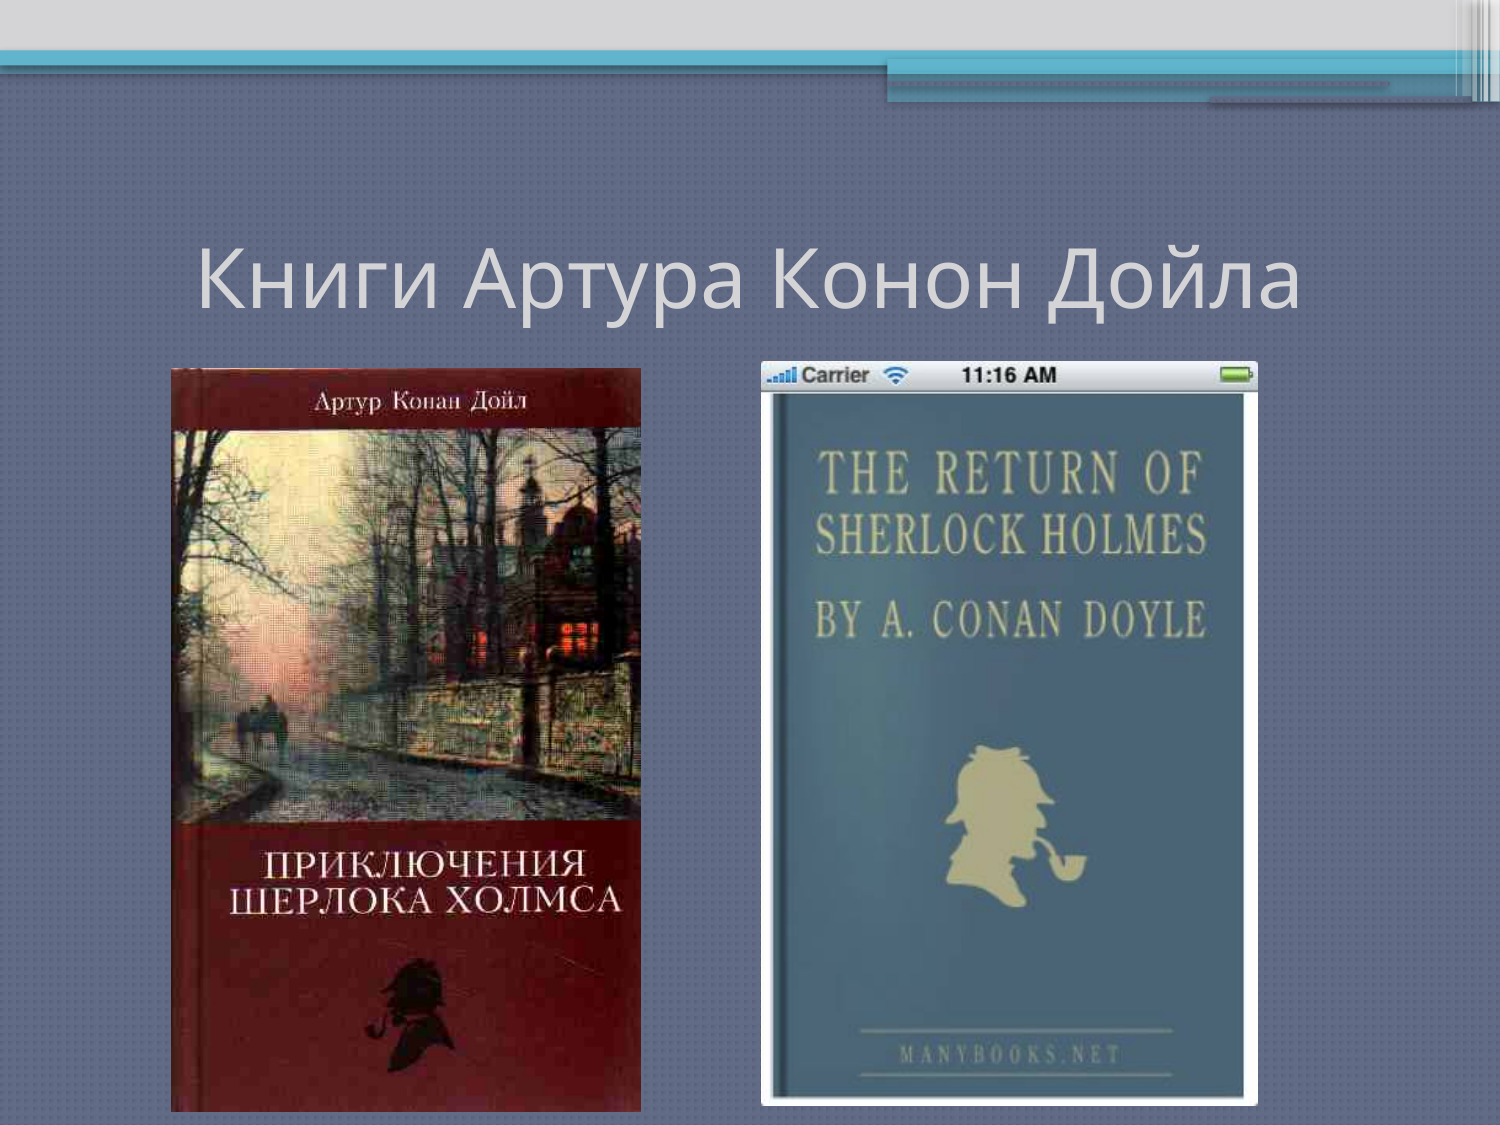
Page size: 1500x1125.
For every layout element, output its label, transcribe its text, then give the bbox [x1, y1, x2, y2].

title Книги Артура Конон Дойла [74, 187, 1426, 363]
picture [761, 361, 1259, 1107]
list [171, 368, 641, 1112]
